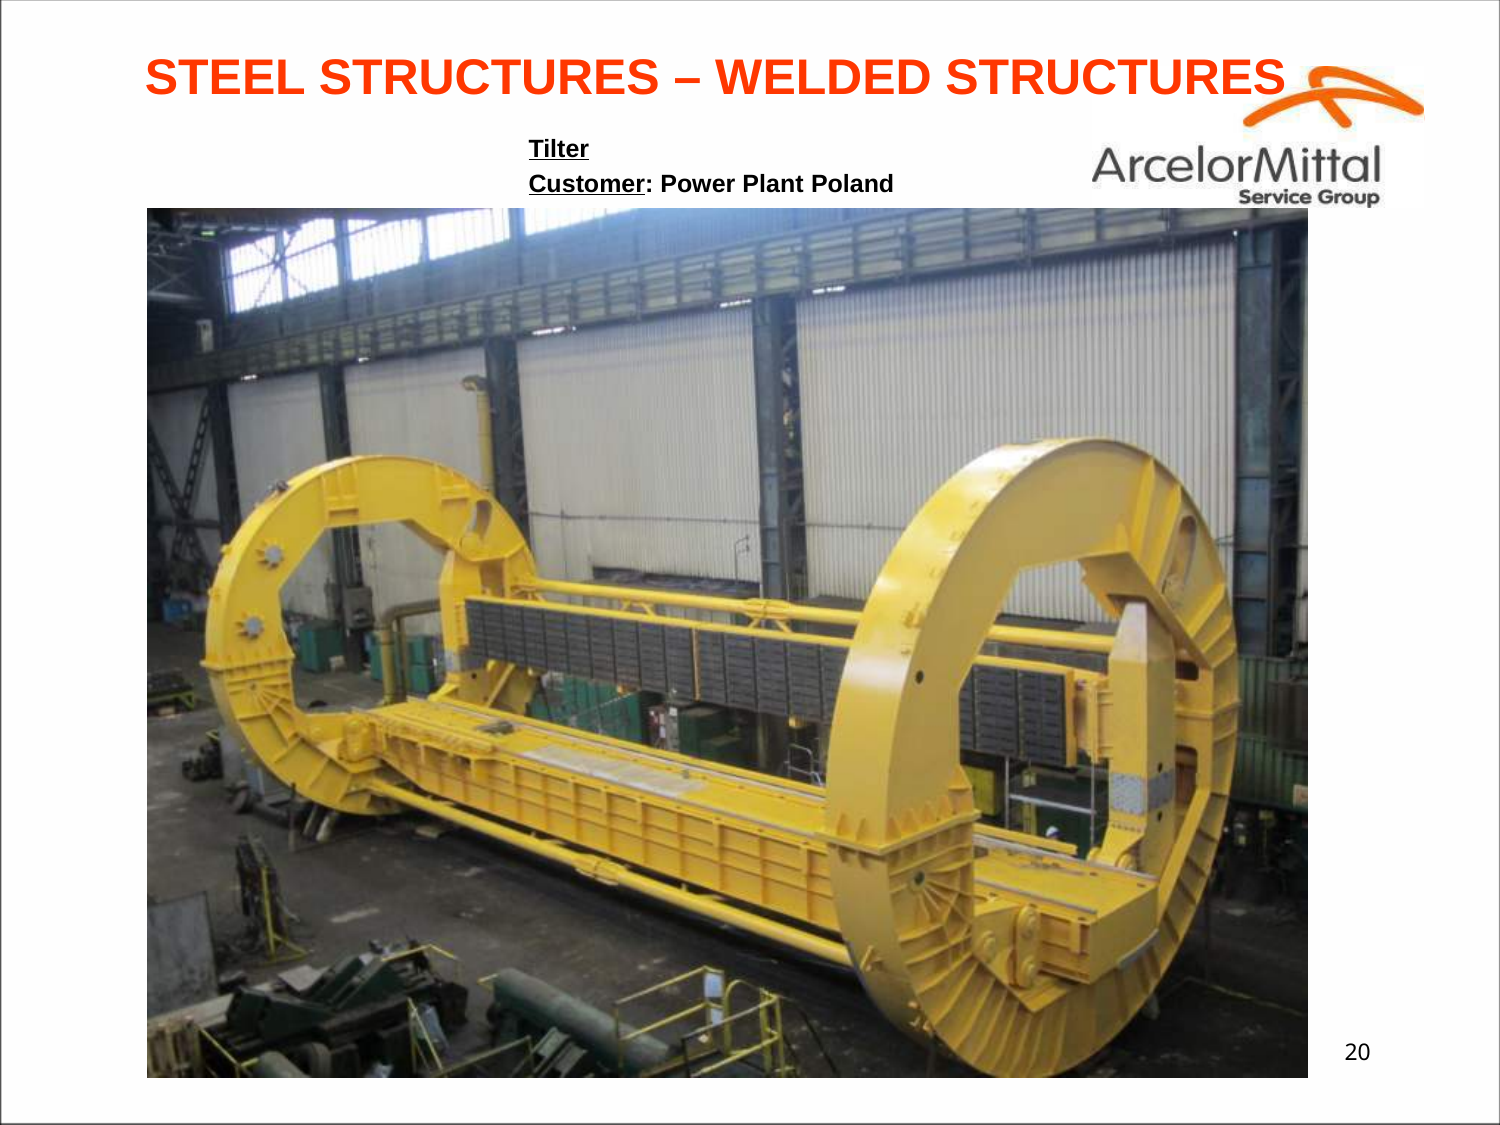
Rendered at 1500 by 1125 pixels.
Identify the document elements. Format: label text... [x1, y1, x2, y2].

picture [0, 0, 1500, 1125]
slide_number 20 [1311, 1037, 1372, 1082]
text_box Tilter Customer: Power Plant Poland [513, 125, 1046, 206]
text_box STEEL STRUCTURES – WELDED STRUCTURES [53, 30, 1379, 119]
